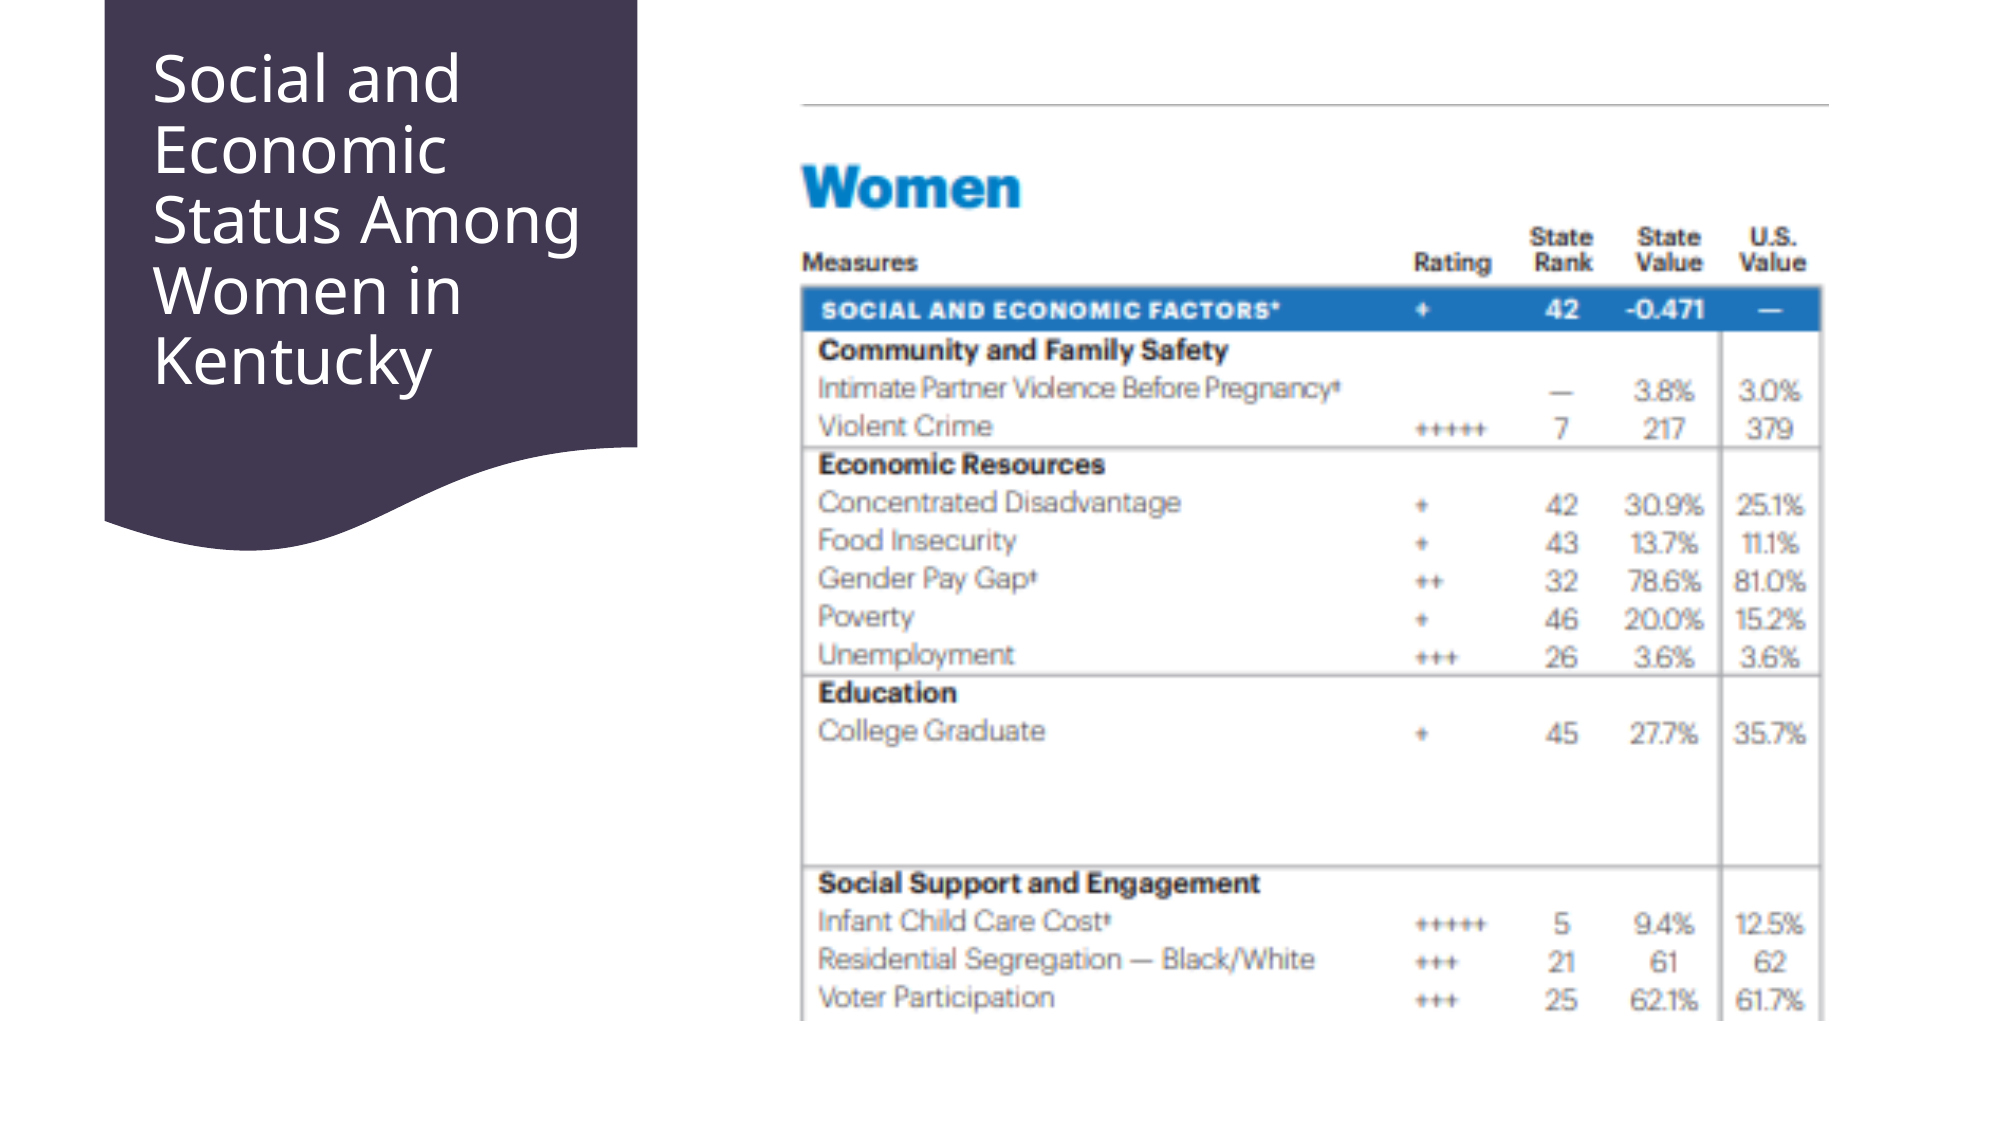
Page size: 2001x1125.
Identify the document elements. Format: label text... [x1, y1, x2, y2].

text_box [103, 0, 639, 552]
title Social and Economic Status Among Women in Kentucky [137, 28, 604, 417]
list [757, 104, 1829, 1021]
